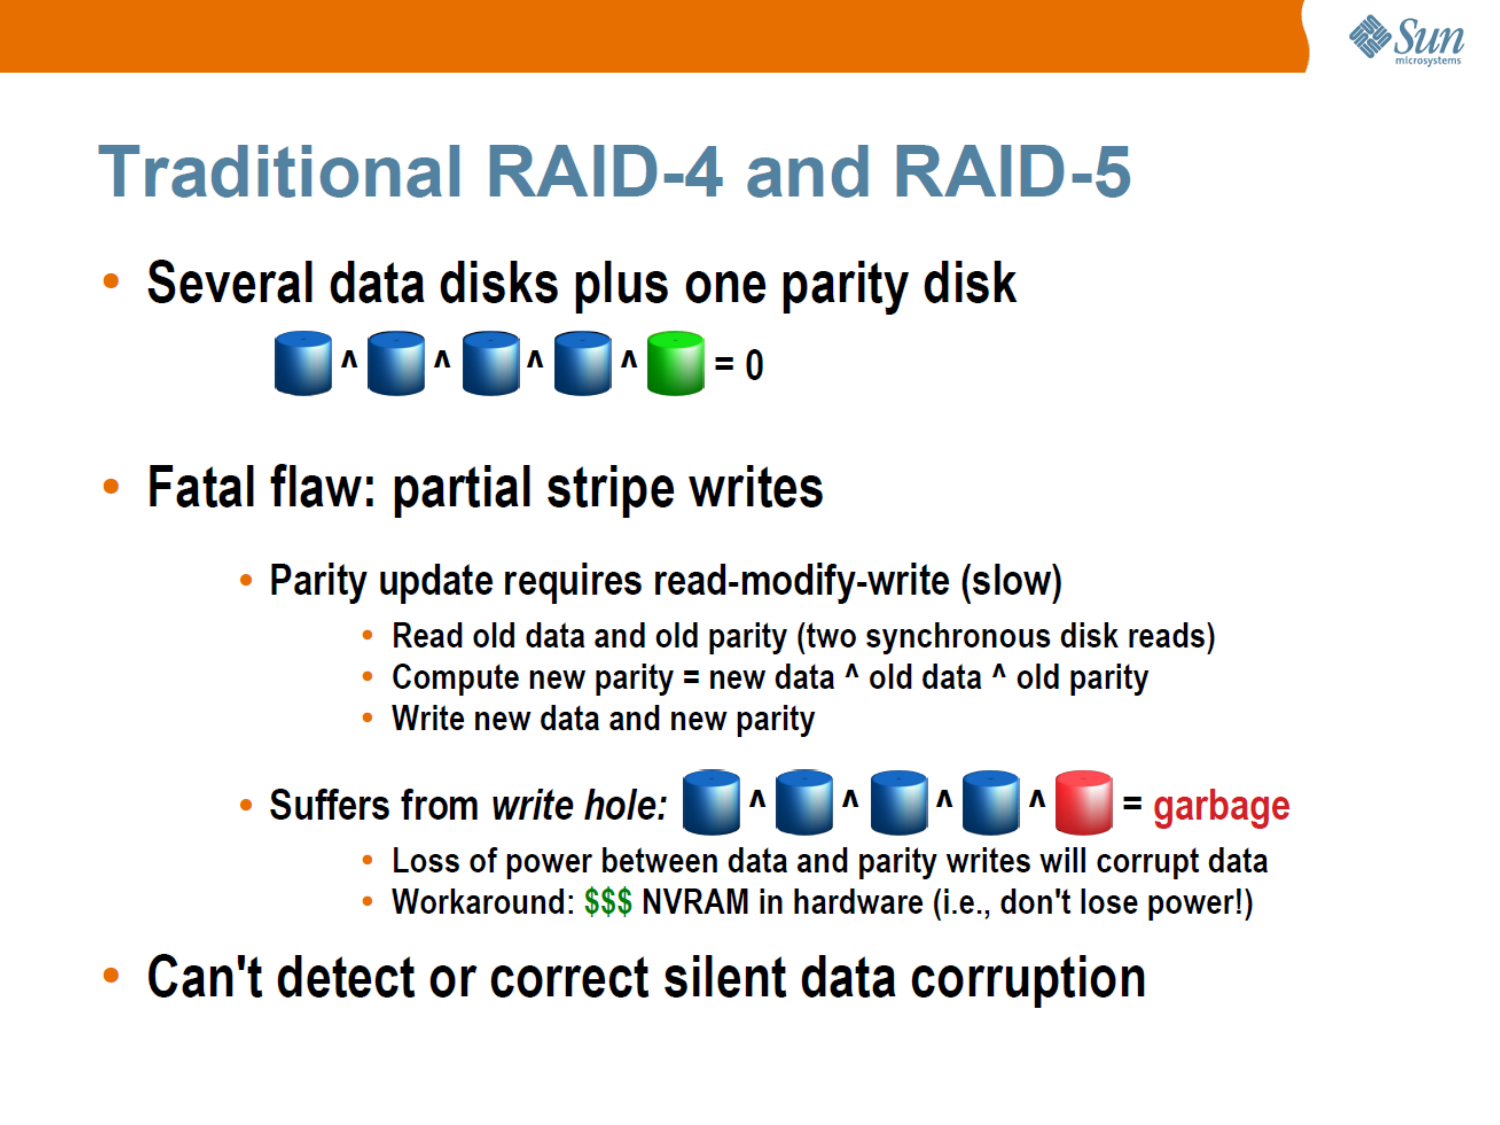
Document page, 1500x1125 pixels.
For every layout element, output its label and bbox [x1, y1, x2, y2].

picture [49, 99, 1442, 1063]
picture [0, 0, 1500, 75]
